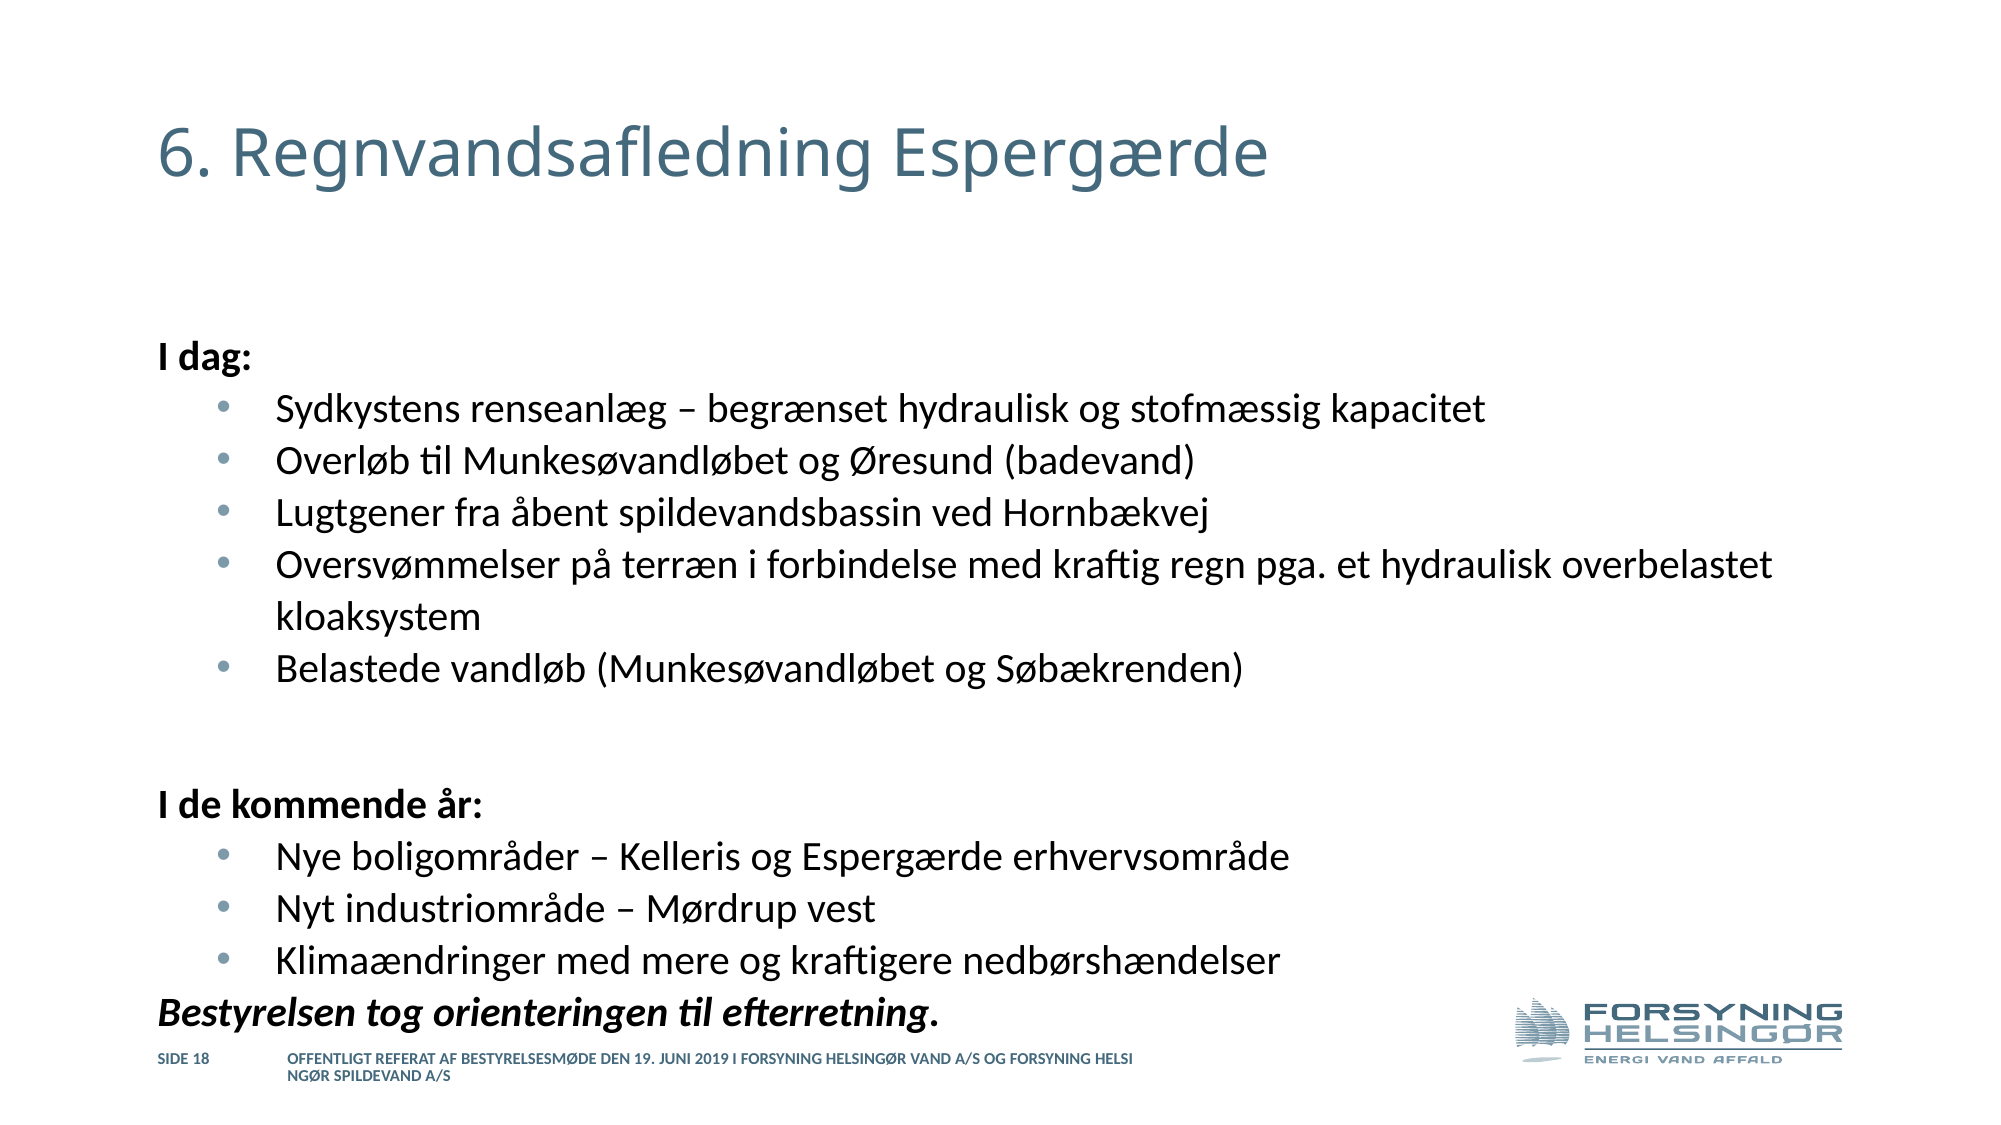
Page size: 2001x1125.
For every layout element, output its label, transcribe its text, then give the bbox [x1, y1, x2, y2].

slide_number Side 18 [157, 1039, 260, 1068]
list I dag: Sydkystens renseanlæg – begrænset hydraulisk og stofmæssig kapacitet Overløb til Munkesøvandløbet og Øresund (badevand) Lugtgener fra åbent spildevandsbassin ved Hornbækvej Oversvømmelser på terræn i forbindelse med kraftig regn pga. et hydraulisk overbelastet kloaksystem Belastede vandløb (Munkesøvandløbet og Søbækrenden) I de kommende år: Nye boligområder – Kelleris og Espergærde erhvervsområde Nyt industriområde – Mørdrup vest Klimaændringer med mere og kraftigere nedbørshændelser Bestyrelsen tog orienteringen til efterretning. [157, 327, 1843, 953]
footer Offentligt referat af bestyrelsesmøde den 19. juni 2019 i Forsyning Helsingør Vand A/S og Forsyning Helsingør Spildevand A/S [287, 1039, 1138, 1068]
title 6. Regnvandsafledning Espergærde [157, 30, 1843, 268]
